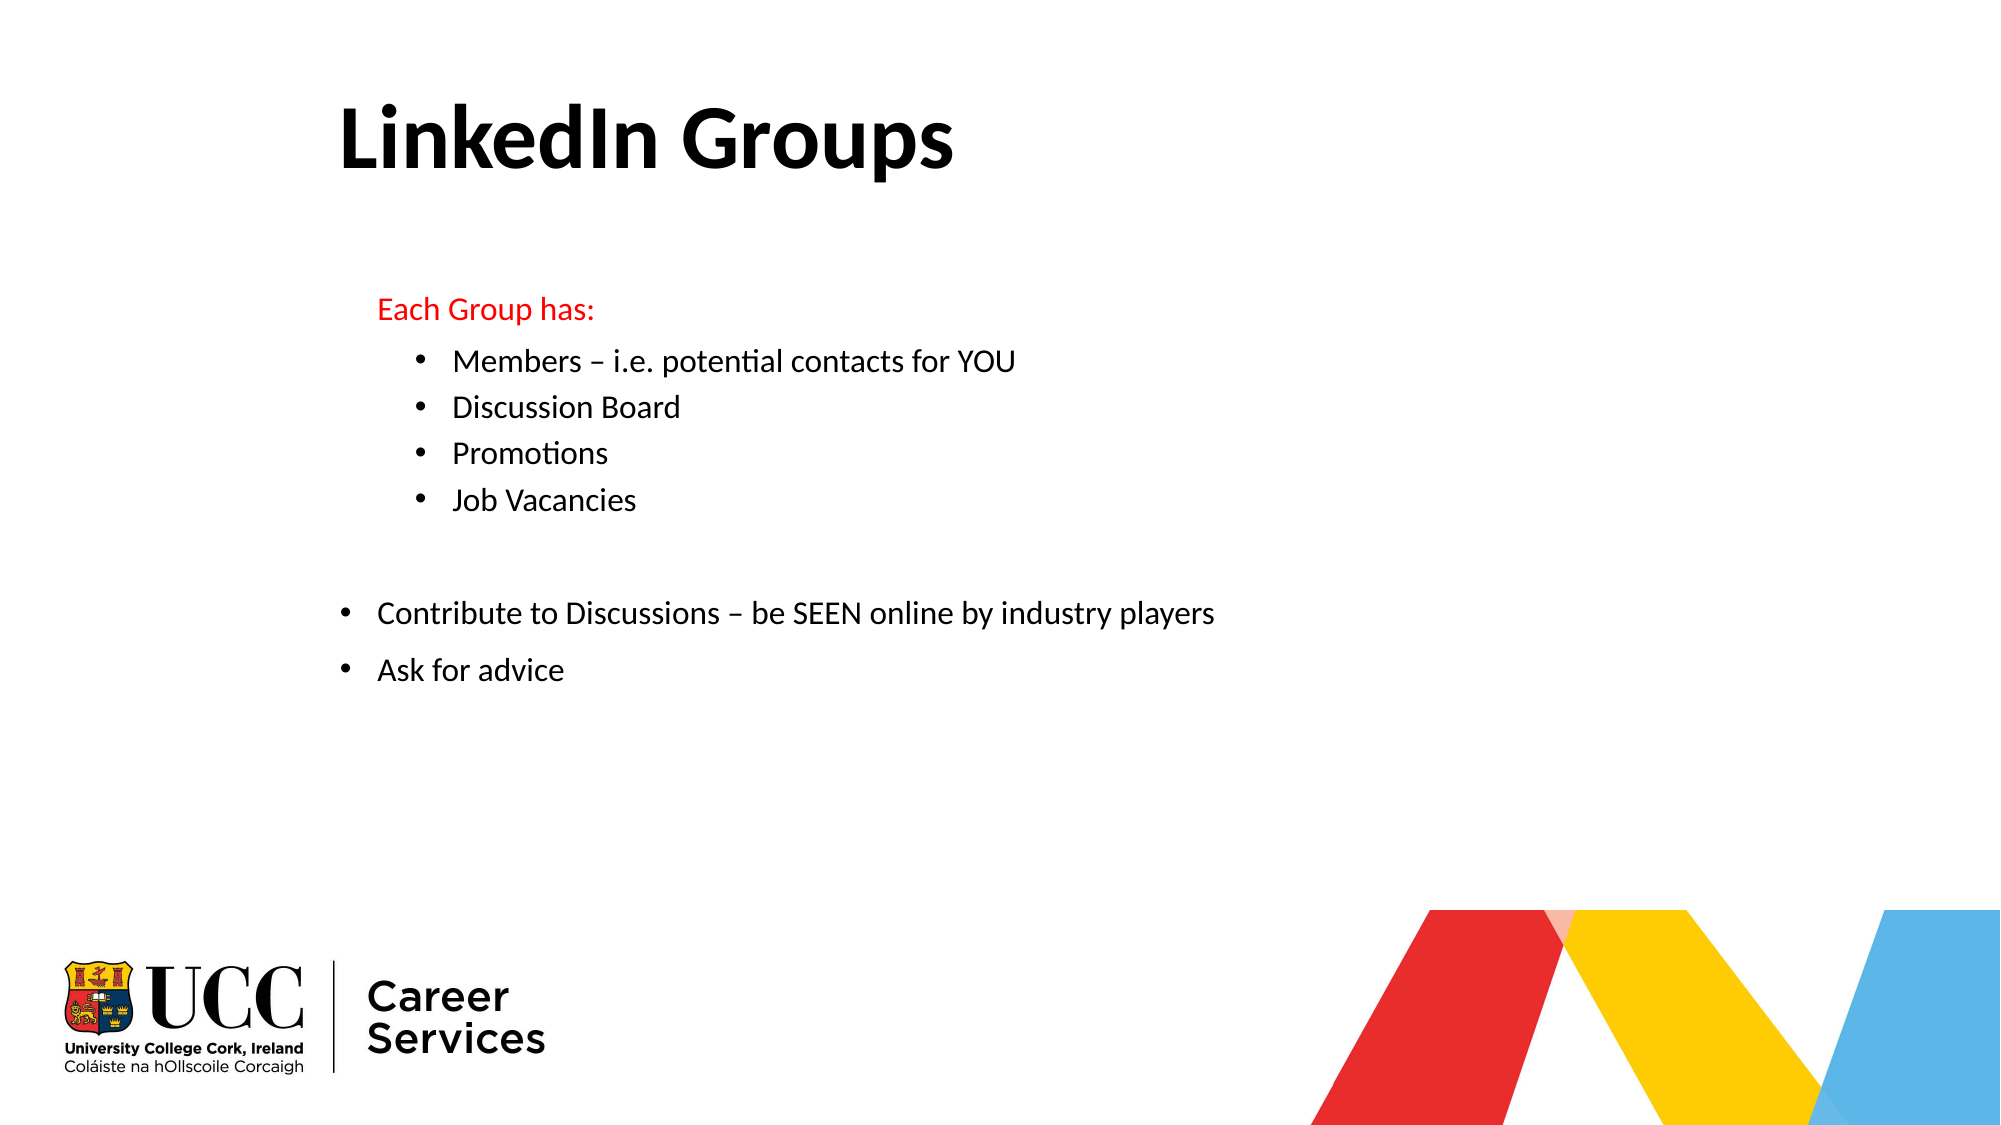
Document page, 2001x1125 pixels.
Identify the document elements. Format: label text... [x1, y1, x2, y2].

list Each Group has: Members – i.e. potential contacts for YOU Discussion Board Promotions Job Vacancies Contribute to Discussions – be SEEN online by industry players Ask for advice [324, 262, 1675, 1005]
picture [2, 910, 2000, 1125]
title LinkedIn Groups [324, 45, 1675, 233]
